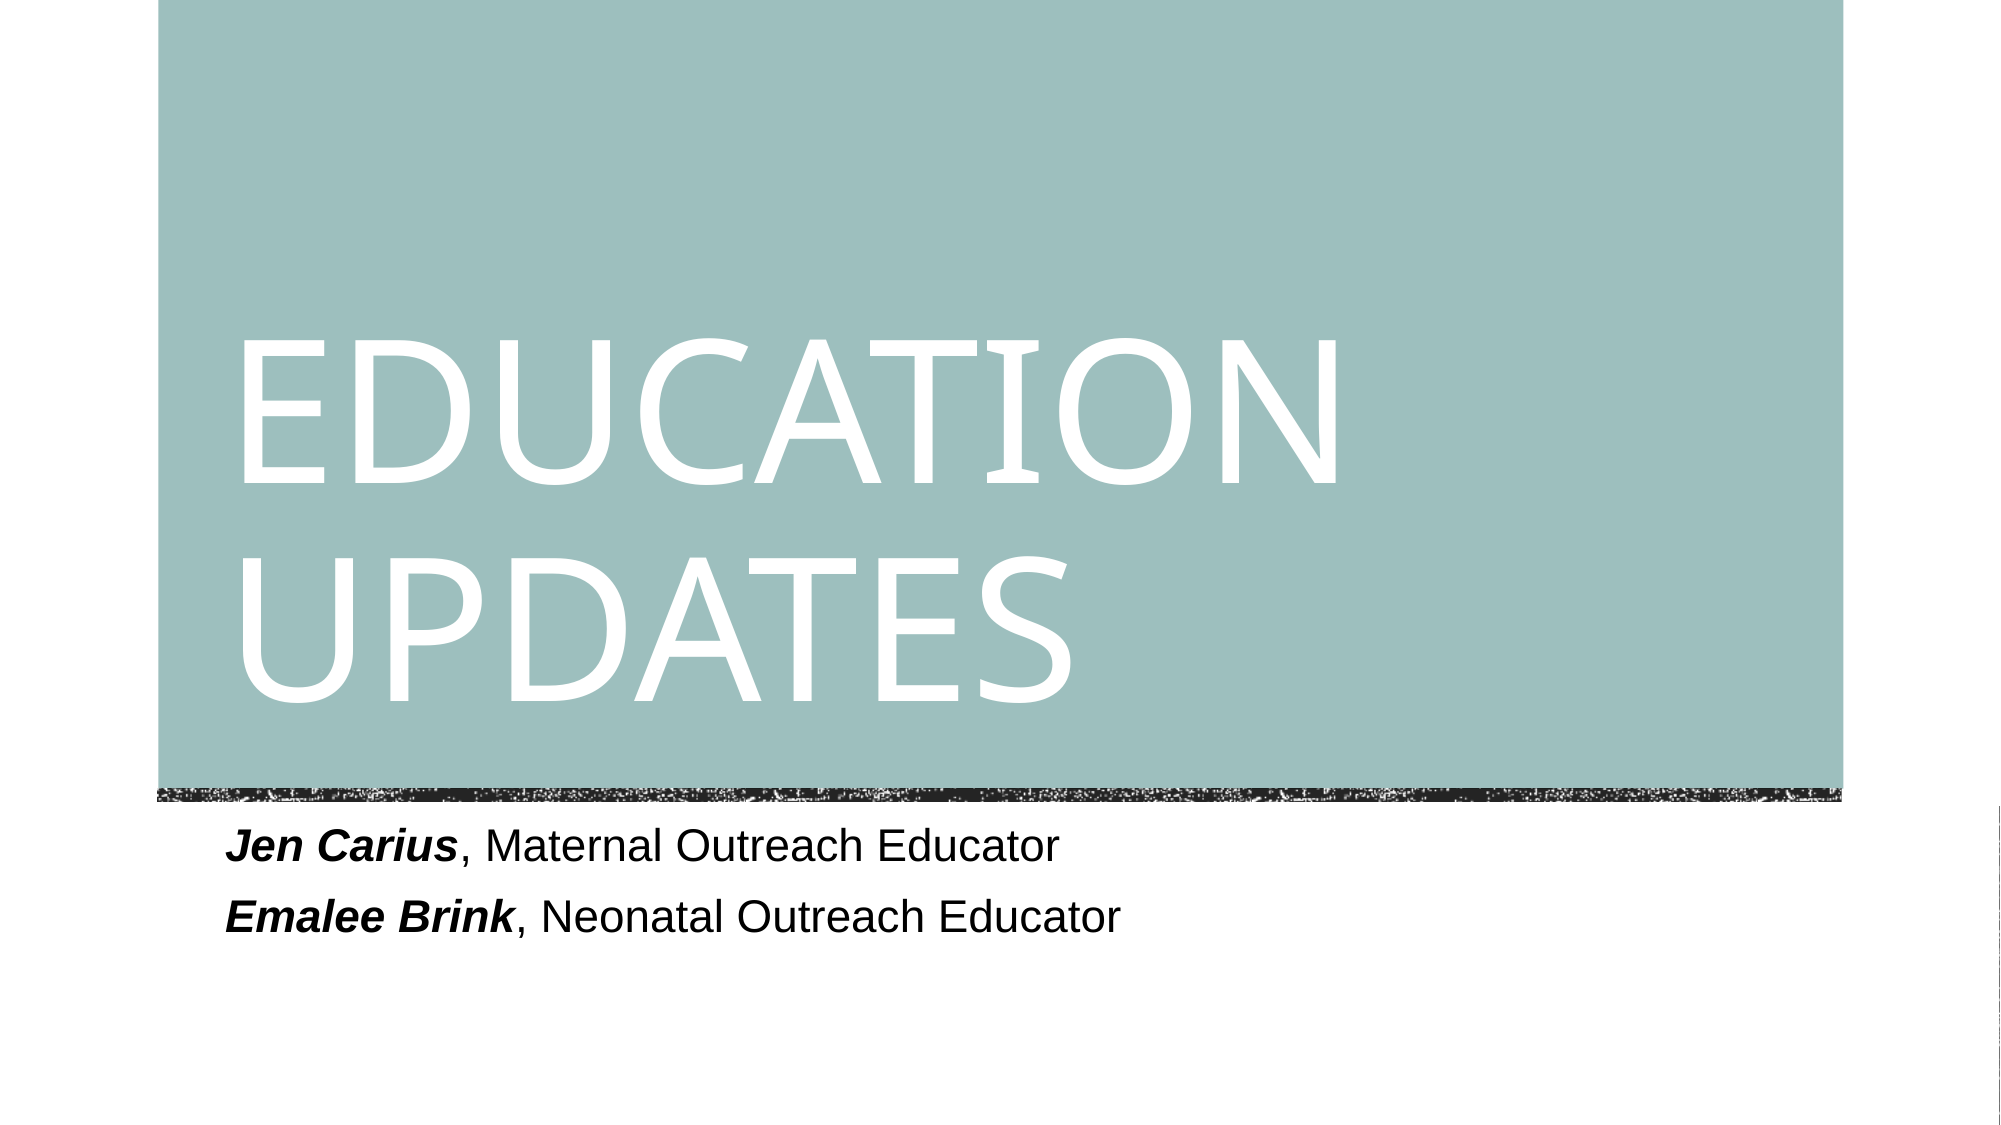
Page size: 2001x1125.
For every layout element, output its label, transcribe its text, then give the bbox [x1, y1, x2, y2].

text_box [1584, 669, 1759, 843]
list Jen Carius, Maternal Outreach Educator Emalee Brink, Neonatal Outreach Educator [210, 817, 1808, 993]
text_box [157, 0, 1844, 790]
text_box [1760, 788, 1843, 803]
text_box [0, 0, 2000, 1125]
title Education Updates [210, 91, 1789, 753]
text_box [156, 788, 1583, 803]
